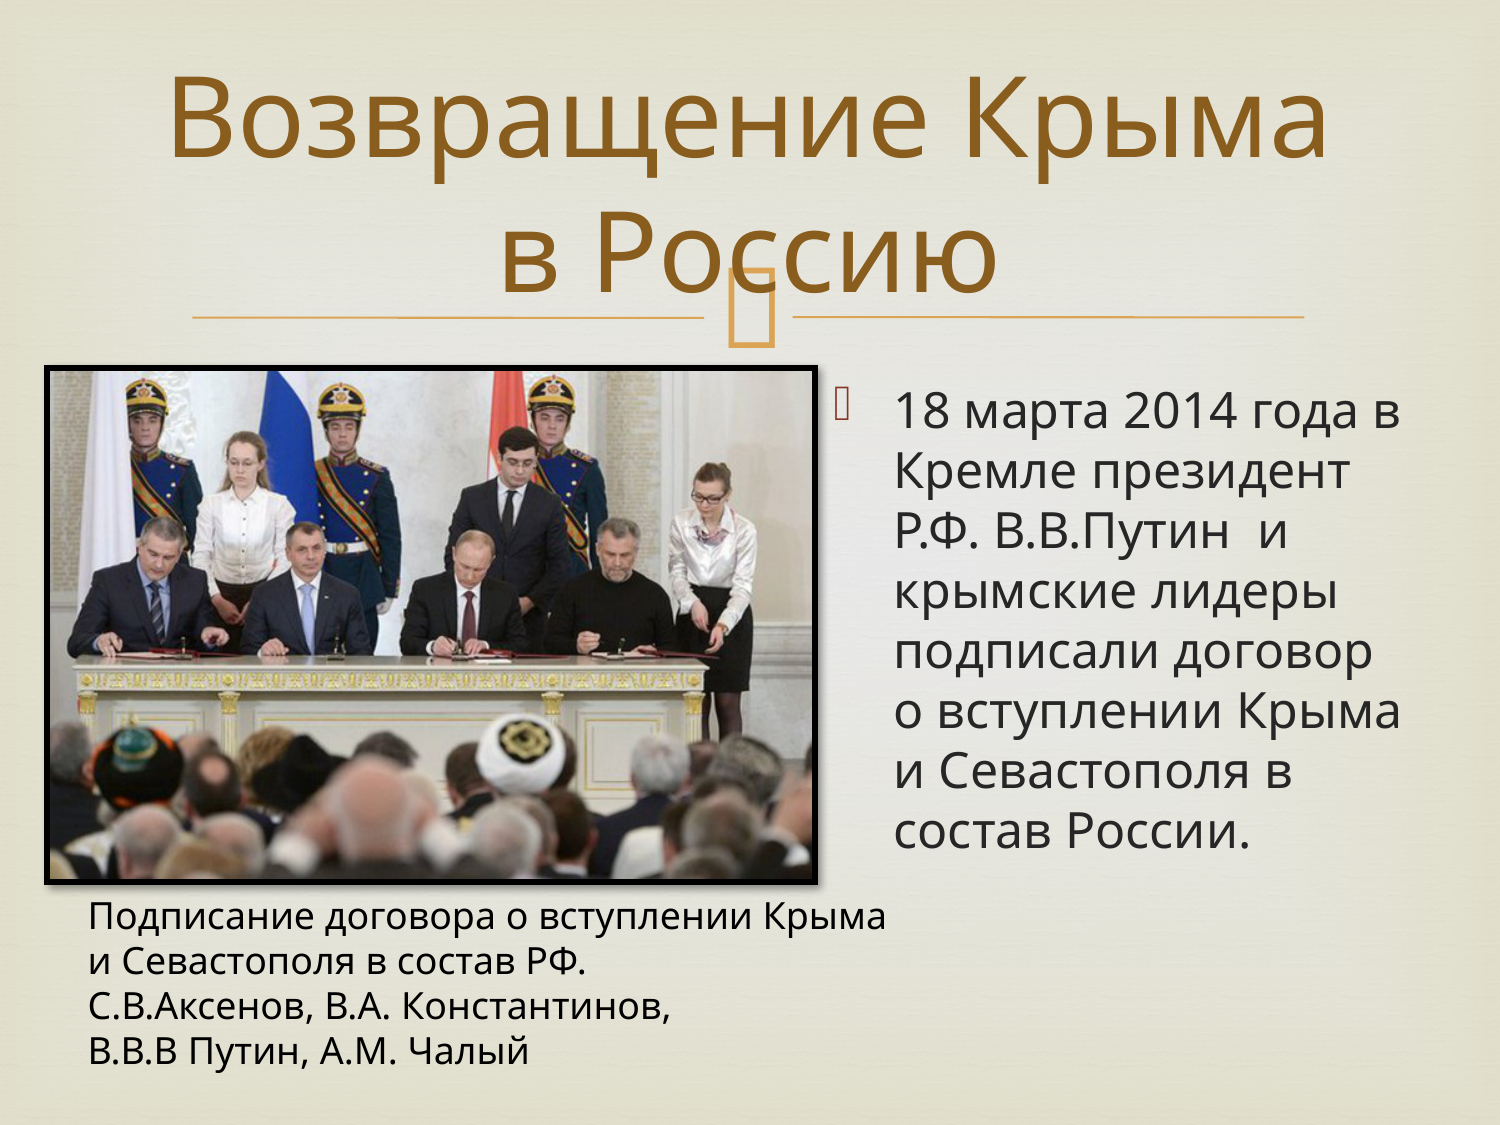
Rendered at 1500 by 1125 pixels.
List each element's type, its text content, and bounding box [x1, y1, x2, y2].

title Возвращение Крыма в Россию [112, 93, 1386, 267]
text_box Подписание договора о вступлении Крыма и Севастополя в состав РФ. С.В.Аксенов, В.А. Константинов, В.В.В Путин, А.М. Чалый [72, 884, 920, 1080]
picture [49, 370, 813, 880]
list 18 марта 2014 года в Кремле президент Р.Ф. В.В.Путин и крымские лидеры подписали договор о вступлении Крыма и Севастополя в состав России. [827, 371, 1420, 1046]
